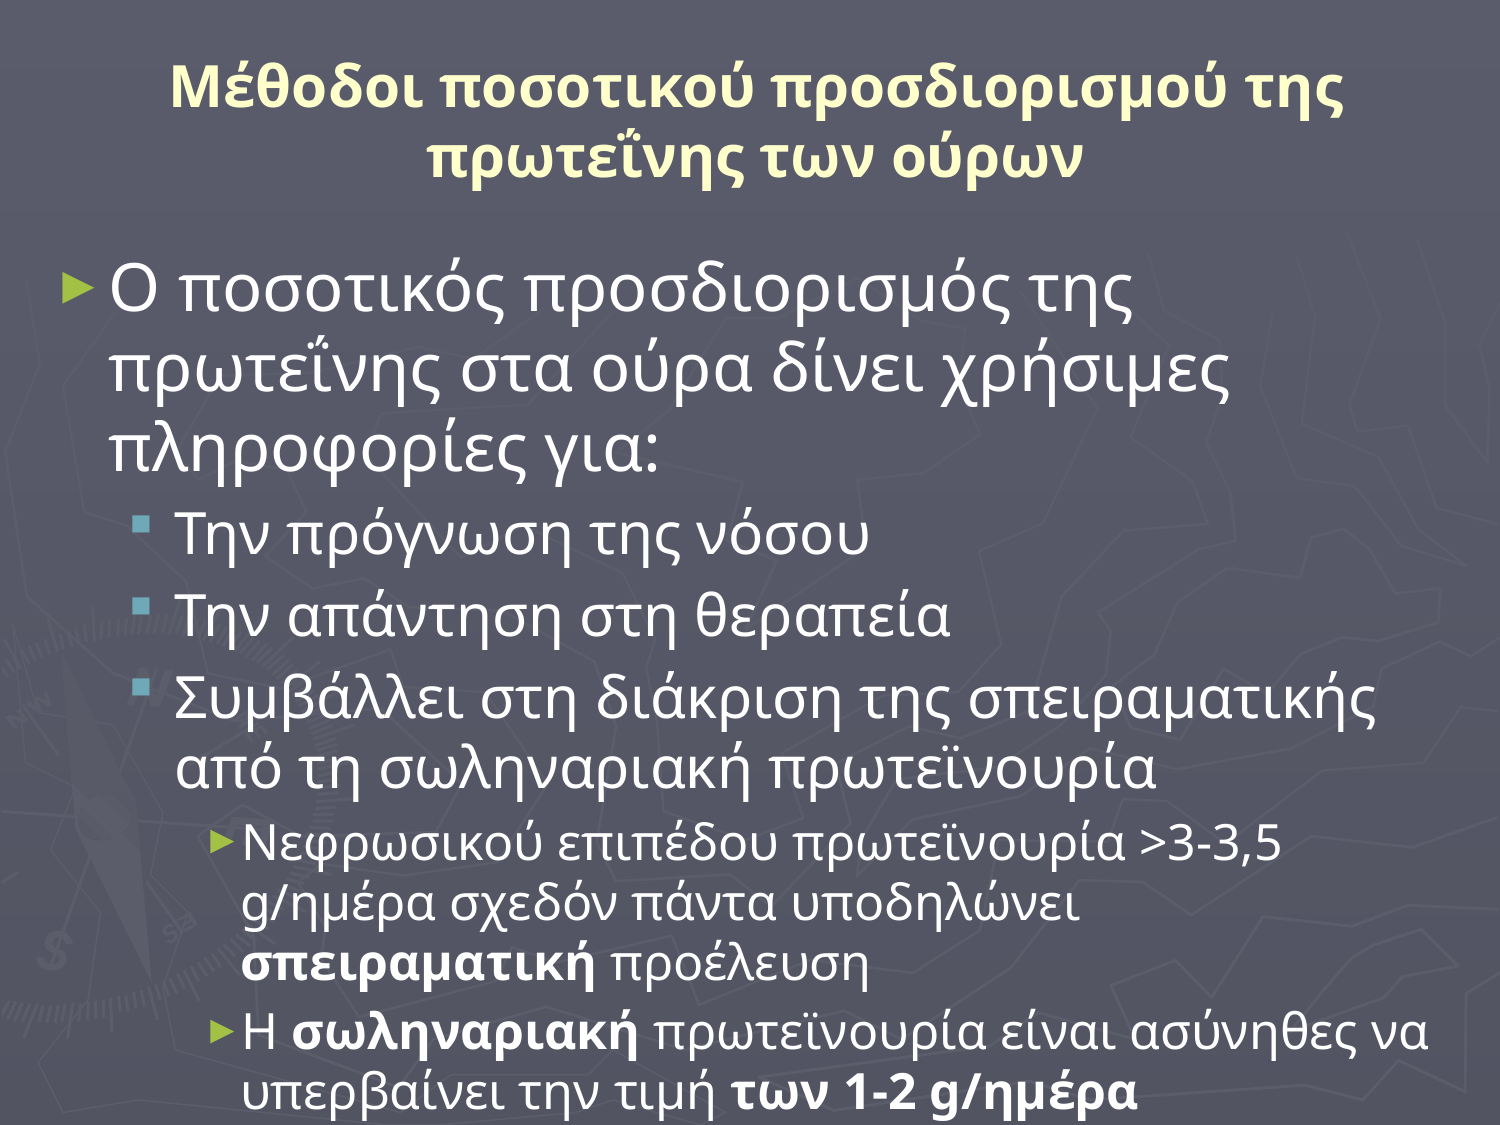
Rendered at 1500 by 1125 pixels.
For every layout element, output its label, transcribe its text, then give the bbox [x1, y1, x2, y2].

title Μέθοδοι ποσοτικού προσδιορισμού της πρωτεΐνης των ούρων [49, 37, 1463, 201]
list Ο ποσοτικός προσδιορισμός της πρωτεΐνης στα ούρα δίνει χρήσιμες πληροφορίες για: Την πρόγνωση της νόσου Την απάντηση στη θεραπεία Συμβάλλει στη διάκριση της σπειραματικής από τη σωληναριακή πρωτεϊνουρία Νεφρωσικού επιπέδου πρωτεϊνουρία >3-3,5 g/ημέρα σχεδόν πάντα υποδηλώνει σπειραματική προέλευση Η σωληναριακή πρωτεϊνουρία είναι ασύνηθες να υπερβαίνει την τιμή των 1-2 g/ημέρα [37, 237, 1463, 1088]
